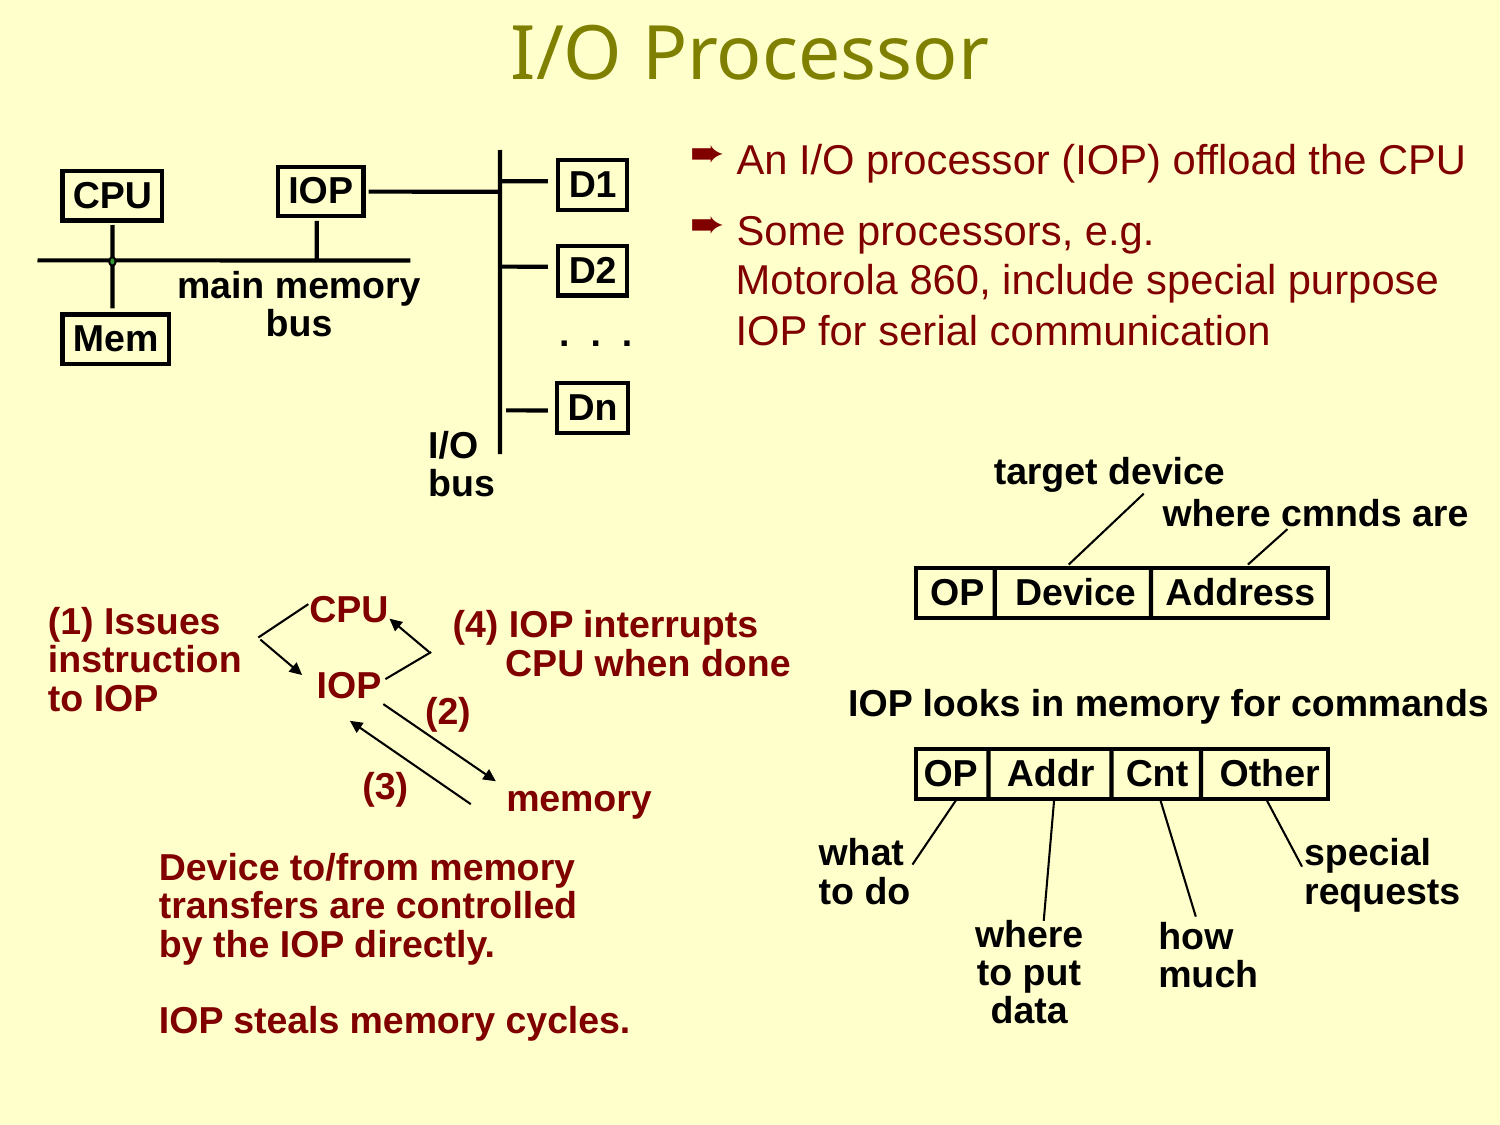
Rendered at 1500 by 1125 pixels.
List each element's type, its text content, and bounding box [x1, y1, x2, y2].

text_box (4) IOP interrupts CPU when done [666, 603, 802, 688]
title I/O Processor [0, 0, 1500, 197]
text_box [808, 449, 1500, 1036]
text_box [37, 149, 643, 510]
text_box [37, 587, 663, 1046]
text_box An I/O processor (IOP) offload the CPU Some processors, e.g. Motorola 860, include special purpose IOP for serial communication [674, 125, 1500, 361]
